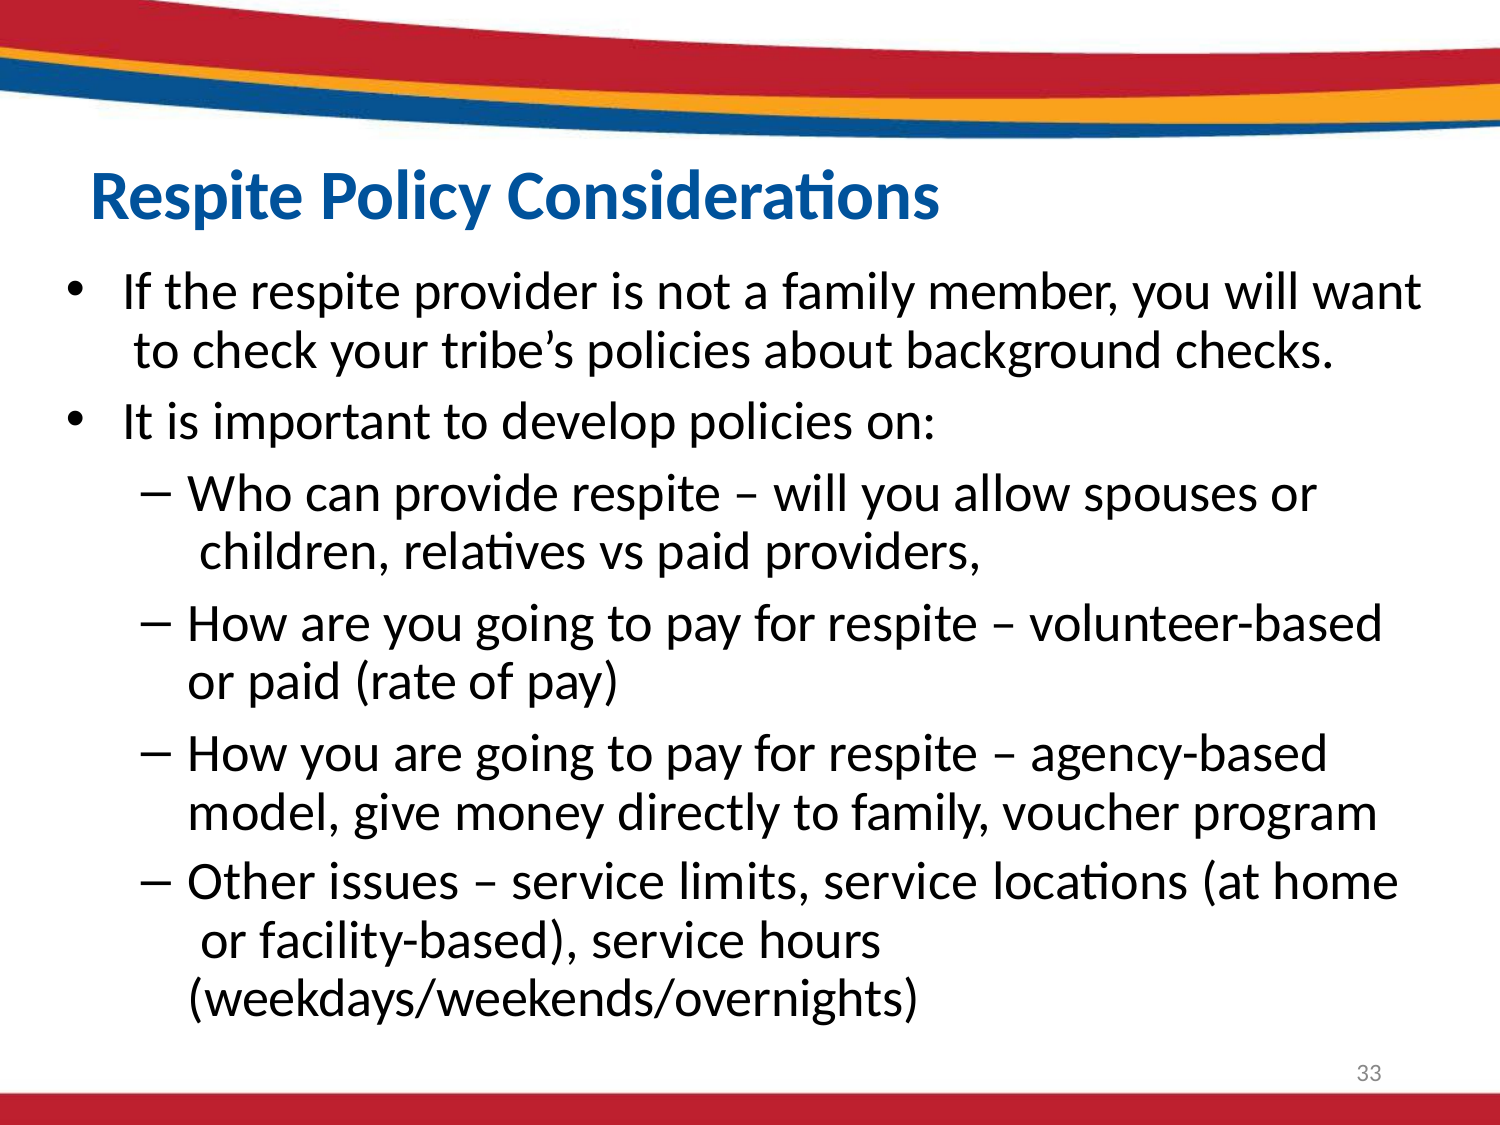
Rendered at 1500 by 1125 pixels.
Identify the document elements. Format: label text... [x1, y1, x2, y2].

title Respite Policy Considerations [87, 146, 952, 252]
text_box If the respite provider is not a family member, you will want to check your tribe’s policies about background checks. It is important to develop policies on: Who can provide respite – will you allow spouses or children, relatives vs paid providers, How are you going to pay for respite – volunteer-based or paid (rate of pay) How you are going to pay for respite – agency-based model, give money directly to family, voucher program Other issues – service limits, service locations (at home or facility-based), service hours (weekdays/weekends/overnights) [63, 252, 1434, 1029]
slide_number 33 [1350, 1060, 1389, 1125]
picture [0, 0, 1500, 1125]
